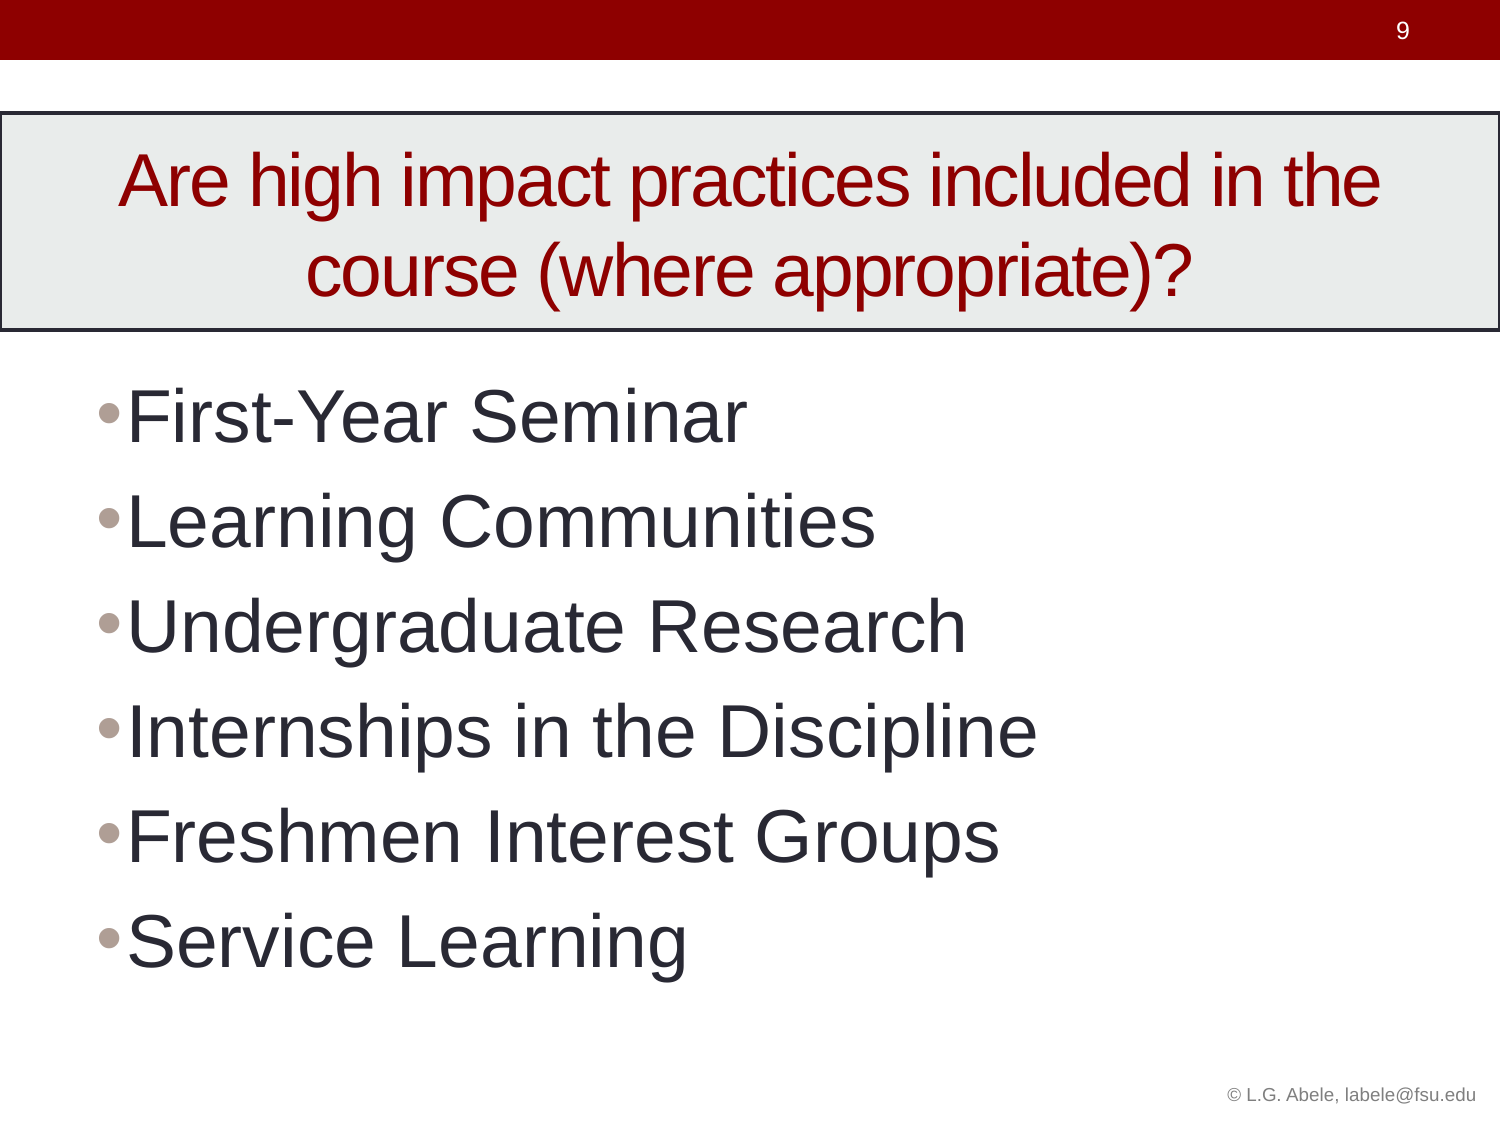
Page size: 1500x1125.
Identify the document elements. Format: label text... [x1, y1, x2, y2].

title Are high impact practices included in the course (where appropriate)? [0, 111, 1500, 332]
list First-Year Seminar Learning Communities Undergraduate Research Internships in the Discipline Freshmen Interest Groups Service Learning [81, 360, 1366, 1047]
